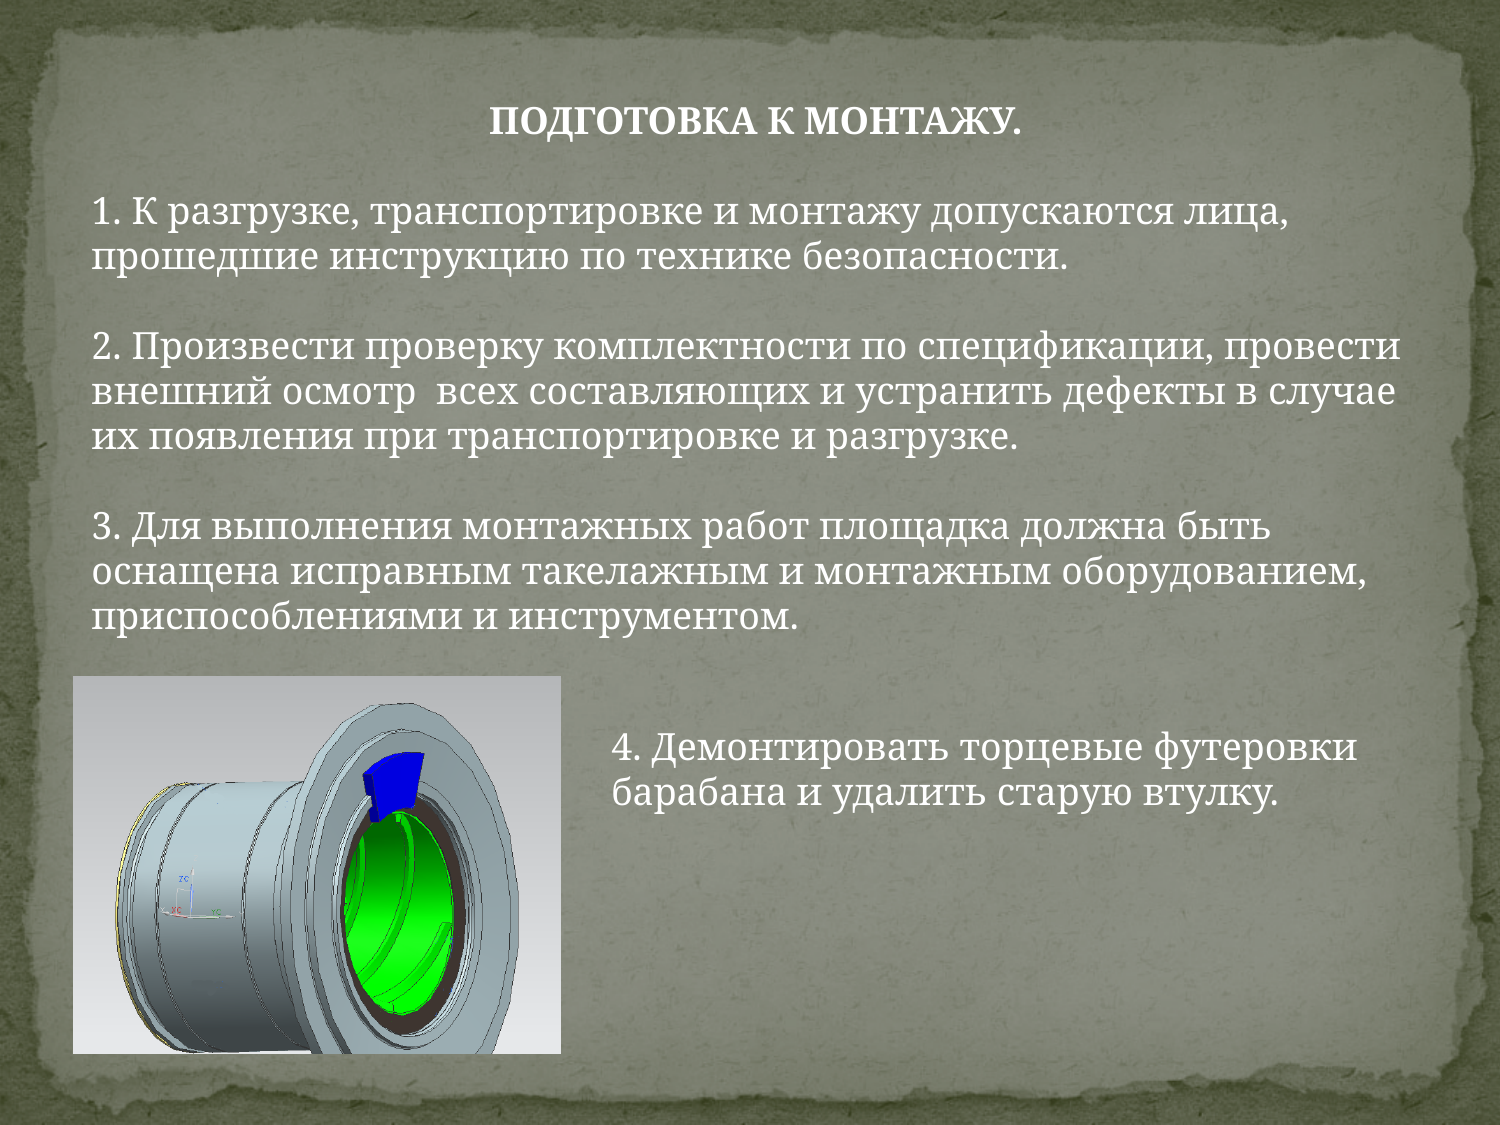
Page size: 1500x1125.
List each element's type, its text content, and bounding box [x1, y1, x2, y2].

text_box 4. Демонтировать торцевые футеровки барабана и удалить старую втулку. [596, 715, 1400, 866]
picture [73, 676, 561, 1054]
text_box ПОДГОТОВКА К МОНТАЖУ. 1. К разгрузке, транспортировке и монтажу допускаются лица, прошедшие инструкцию по технике безопасности. 2. Произвести проверку комплектности по спецификации, провести внешний осмотр всех составляющих и устранить дефекты в случае их появления при транспортировке и разгрузке. 3. Для выполнения монтажных работ площадка должна быть оснащена исправным такелажным и монтажным оборудованием, приспособлениями и инструментом. [76, 89, 1436, 645]
